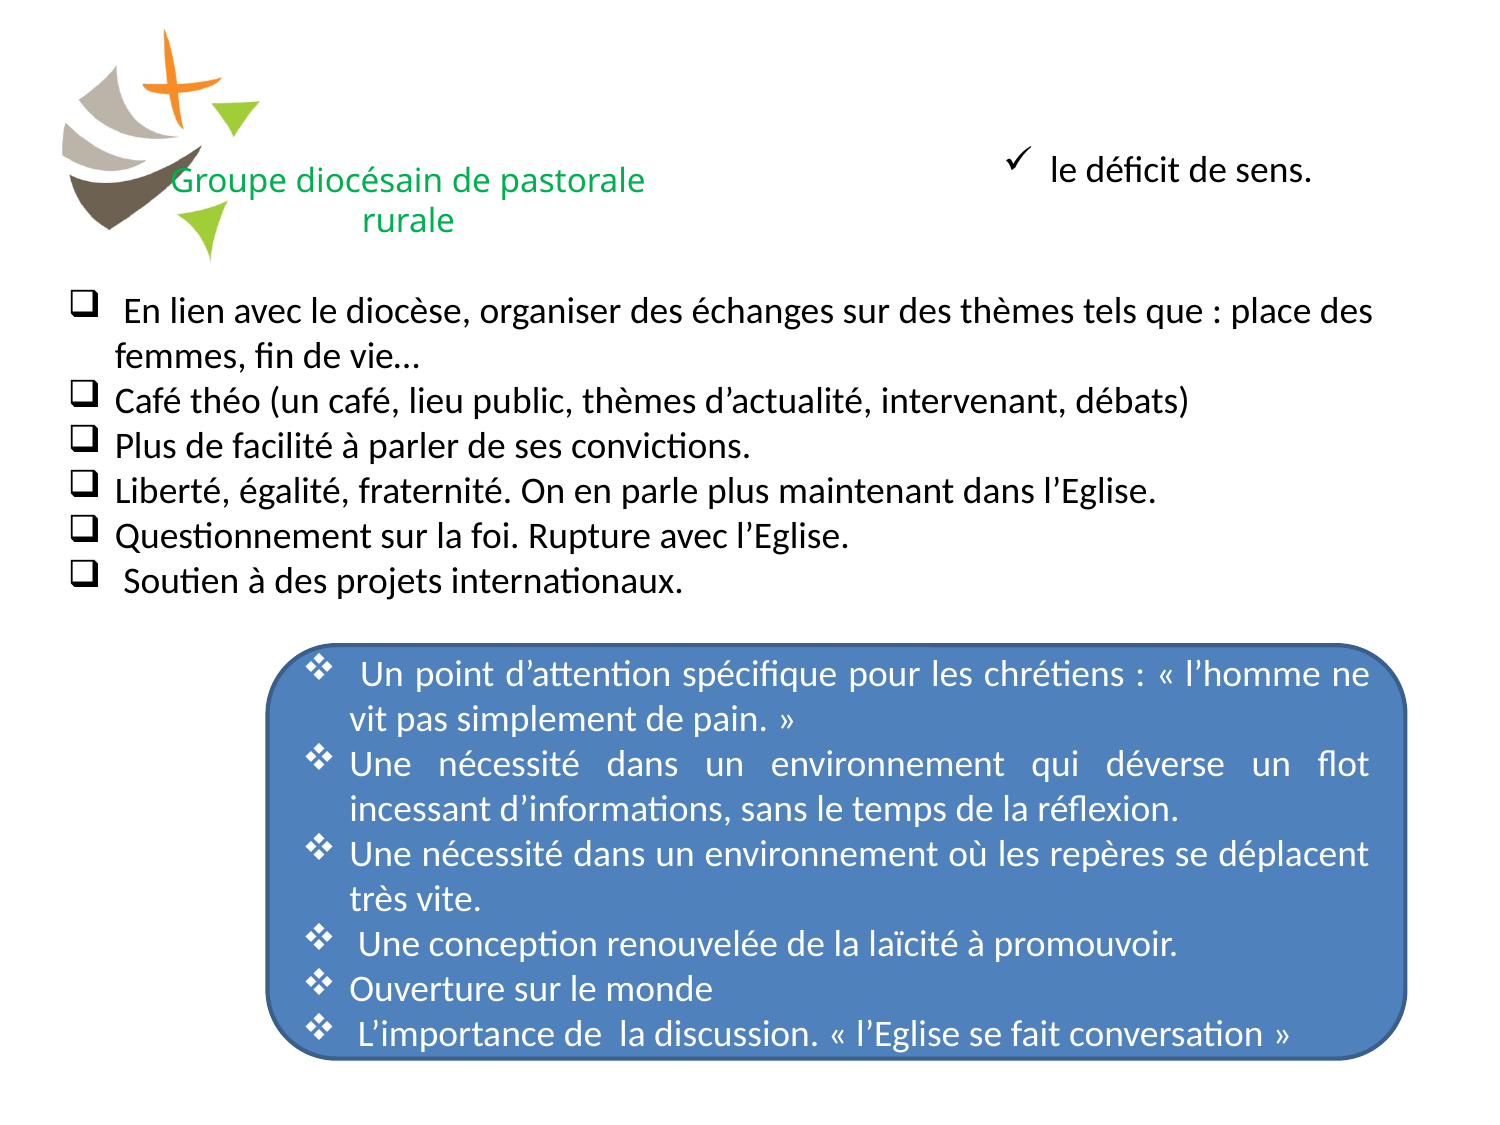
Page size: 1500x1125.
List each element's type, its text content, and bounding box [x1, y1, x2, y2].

text_box En lien avec le diocèse, organiser des échanges sur des thèmes tels que : place des femmes, fin de vie… Café théo (un café, lieu public, thèmes d’actualité, intervenant, débats) Plus de facilité à parler de ses convictions. Liberté, égalité, fraternité. On en parle plus maintenant dans l’Eglise. Questionnement sur la foi. Rupture avec l’Eglise. Soutien à des projets internationaux. [53, 278, 1471, 609]
text_box Groupe diocésain de pastorale rurale [272, 152, 681, 247]
text_box le déficit de sens. [988, 137, 1329, 197]
text_box Un point d’attention spécifique pour les chrétiens : « l’homme ne vit pas simplement de pain. » Une nécessité dans un environnement qui déverse un flot incessant d’informations, sans le temps de la réflexion. Une nécessité dans un environnement où les repères se déplacent très vite. Une conception renouvelée de la laïcité à promouvoir. Ouverture sur le monde L’importance de la discussion. « l’Eglise se fait conversation » [265, 643, 1408, 1061]
picture [52, 18, 268, 286]
